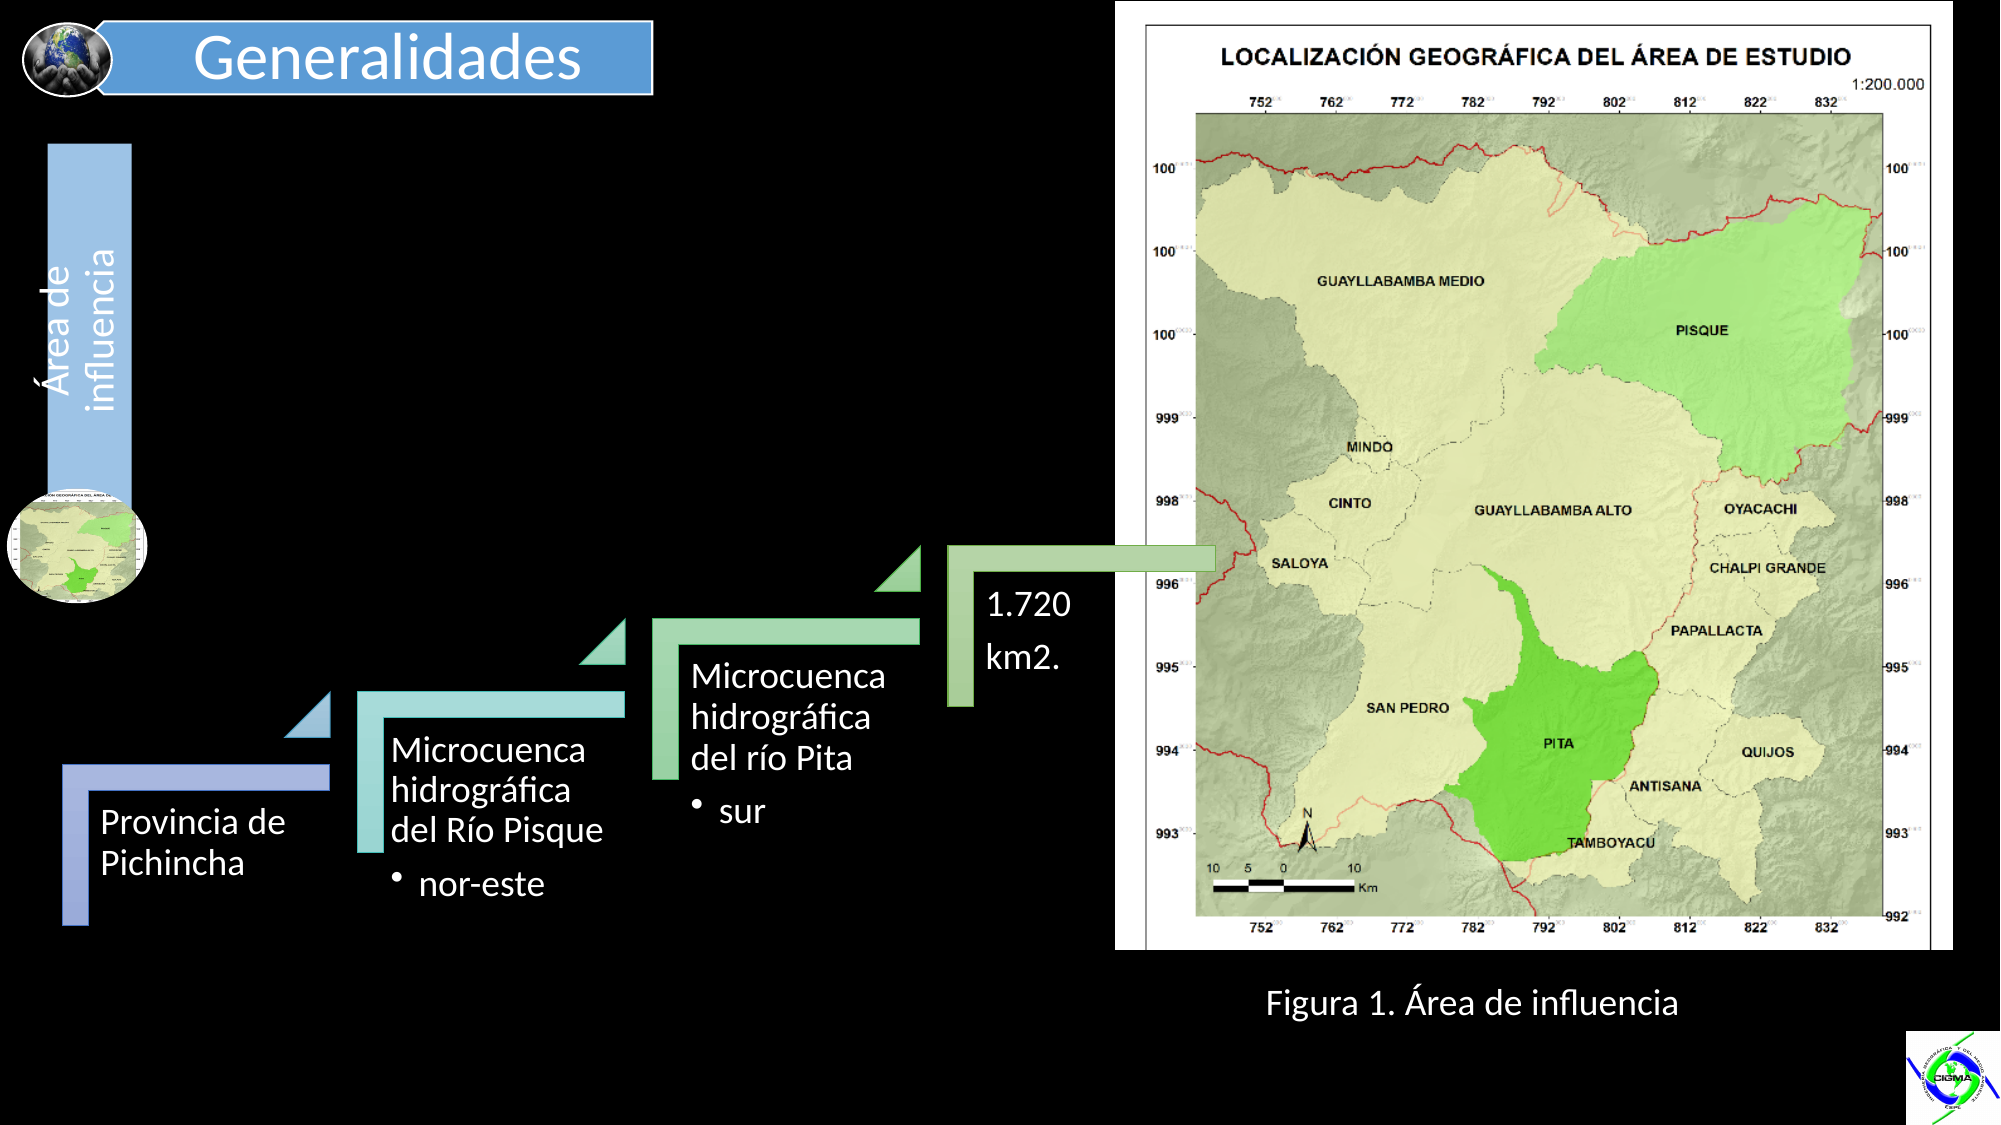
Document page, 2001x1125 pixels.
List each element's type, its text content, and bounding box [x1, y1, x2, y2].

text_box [61, 329, 1217, 1125]
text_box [0, 306, 295, 403]
text_box [6, 490, 61, 602]
text_box [21, 22, 84, 98]
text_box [67, 21, 653, 95]
picture [1114, 0, 1954, 951]
picture [1906, 1031, 2000, 1125]
text_box Figura 1. Área de influencia [1251, 970, 1695, 1031]
